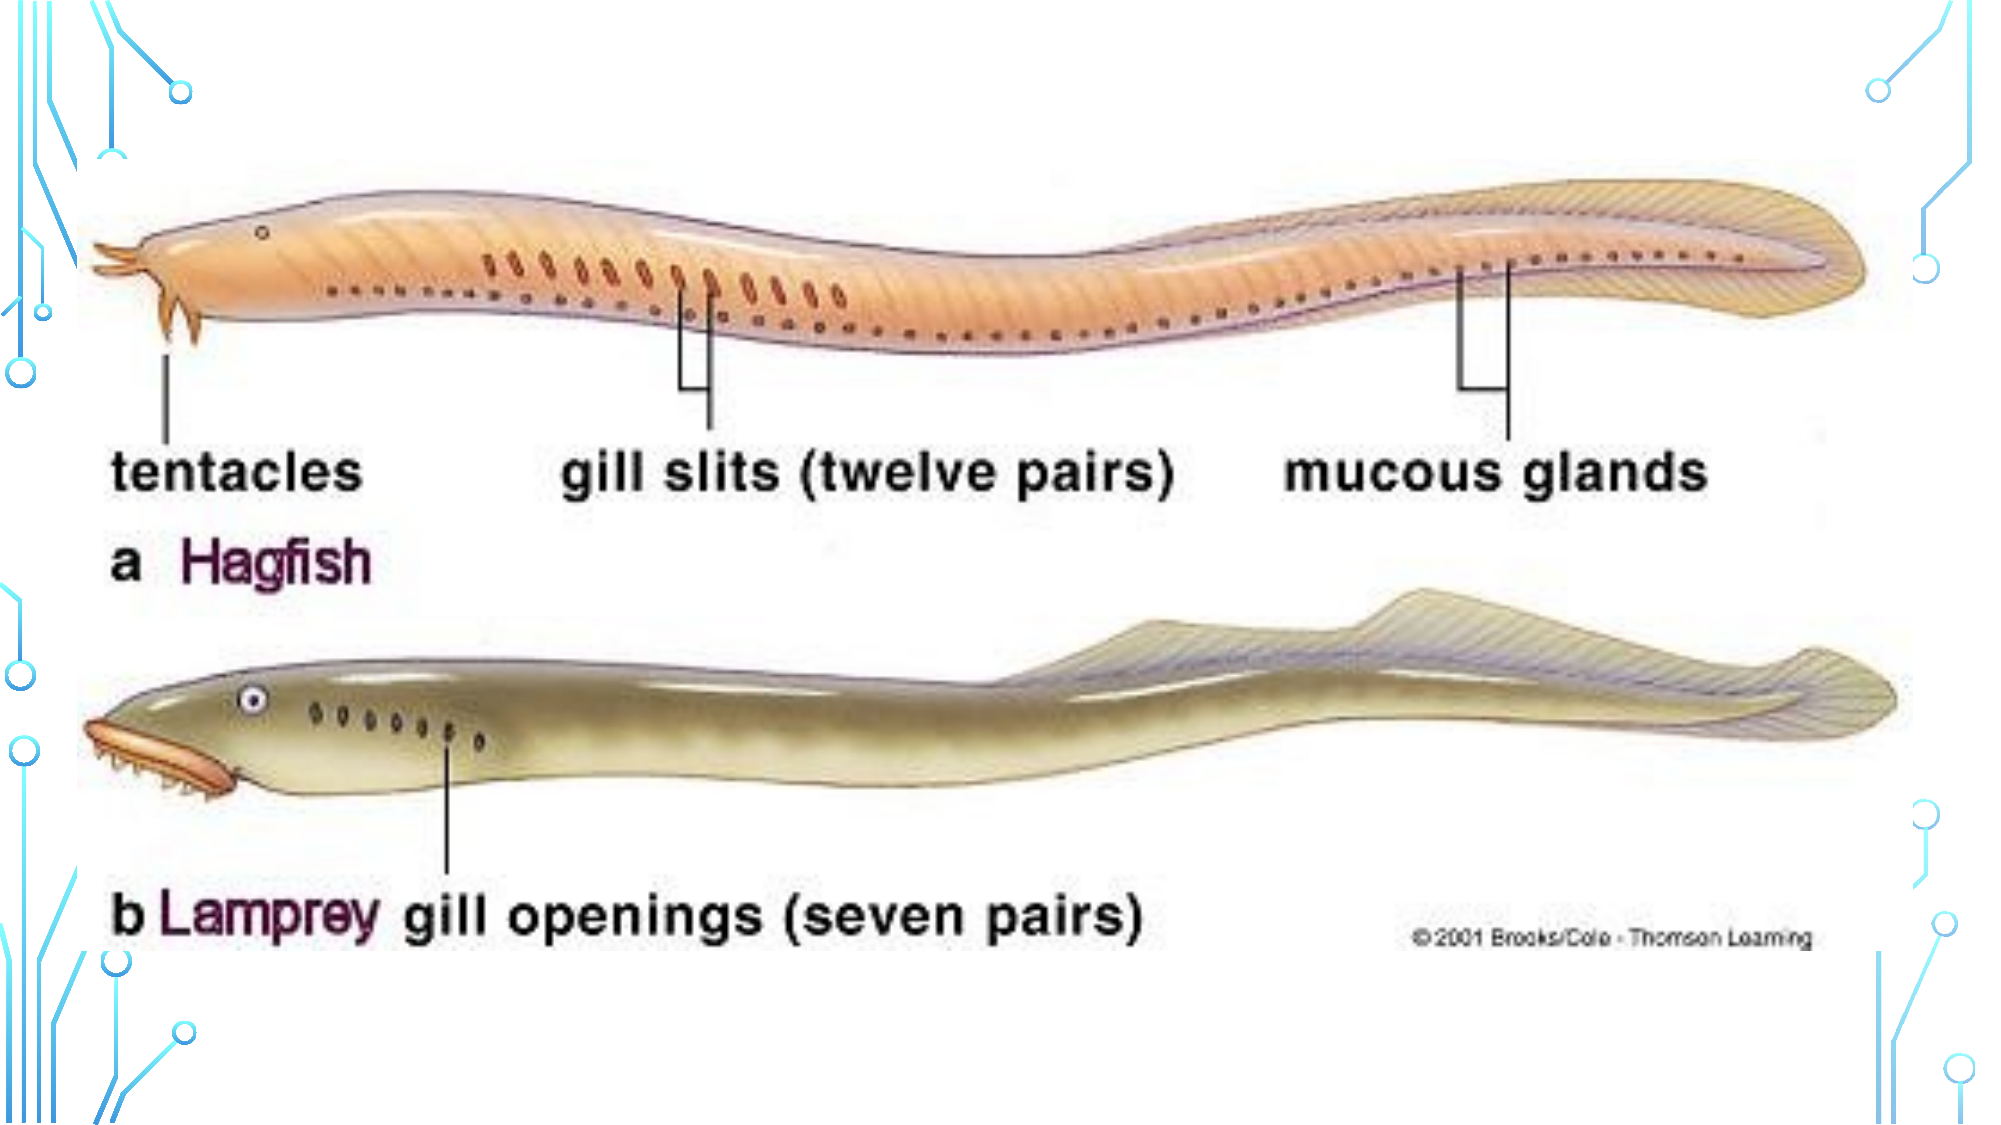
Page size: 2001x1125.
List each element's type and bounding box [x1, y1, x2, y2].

list [77, 158, 1913, 952]
